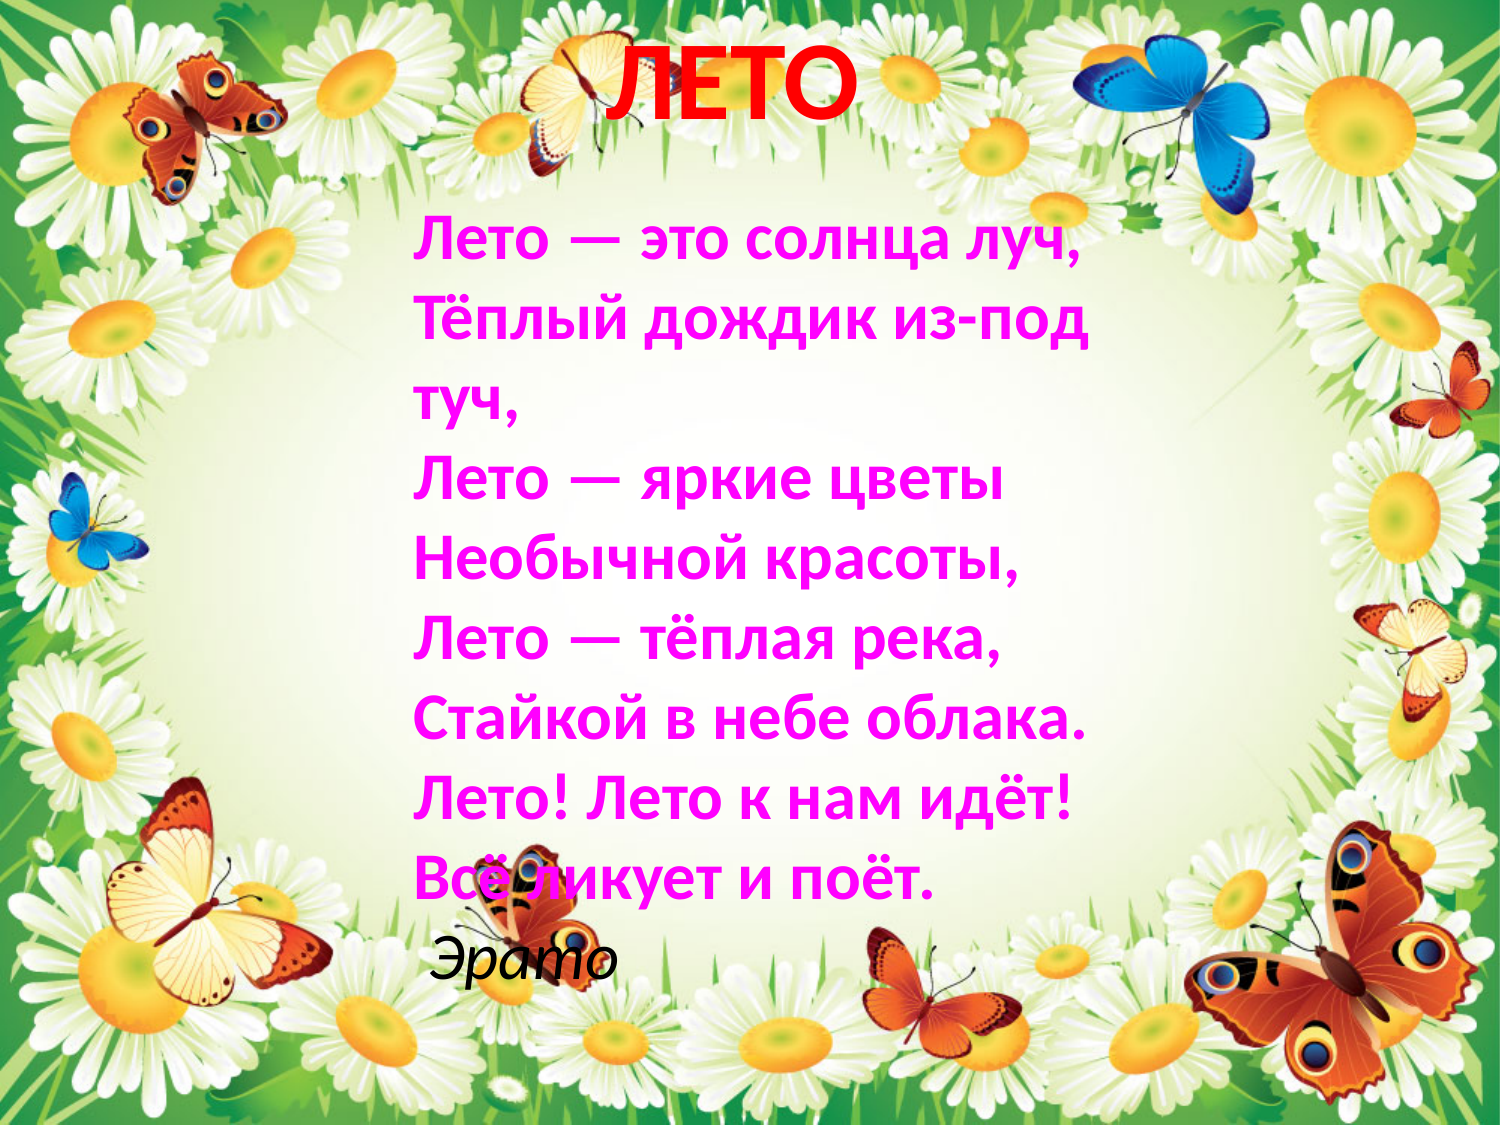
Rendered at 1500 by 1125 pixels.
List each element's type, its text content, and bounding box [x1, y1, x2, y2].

picture [0, 0, 1500, 1125]
picture [1231, 170, 1239, 187]
text_box Лето — это солнца луч, Тёплый дождик из-под туч, Лето — яркие цветы Необычной красоты, Лето — тёплая река, Стайкой в небе облака. Лето! Лето к нам идёт! Всё ликует и поёт. Эрато [398, 140, 1196, 1080]
text_box ЛЕТО [234, 0, 1231, 270]
